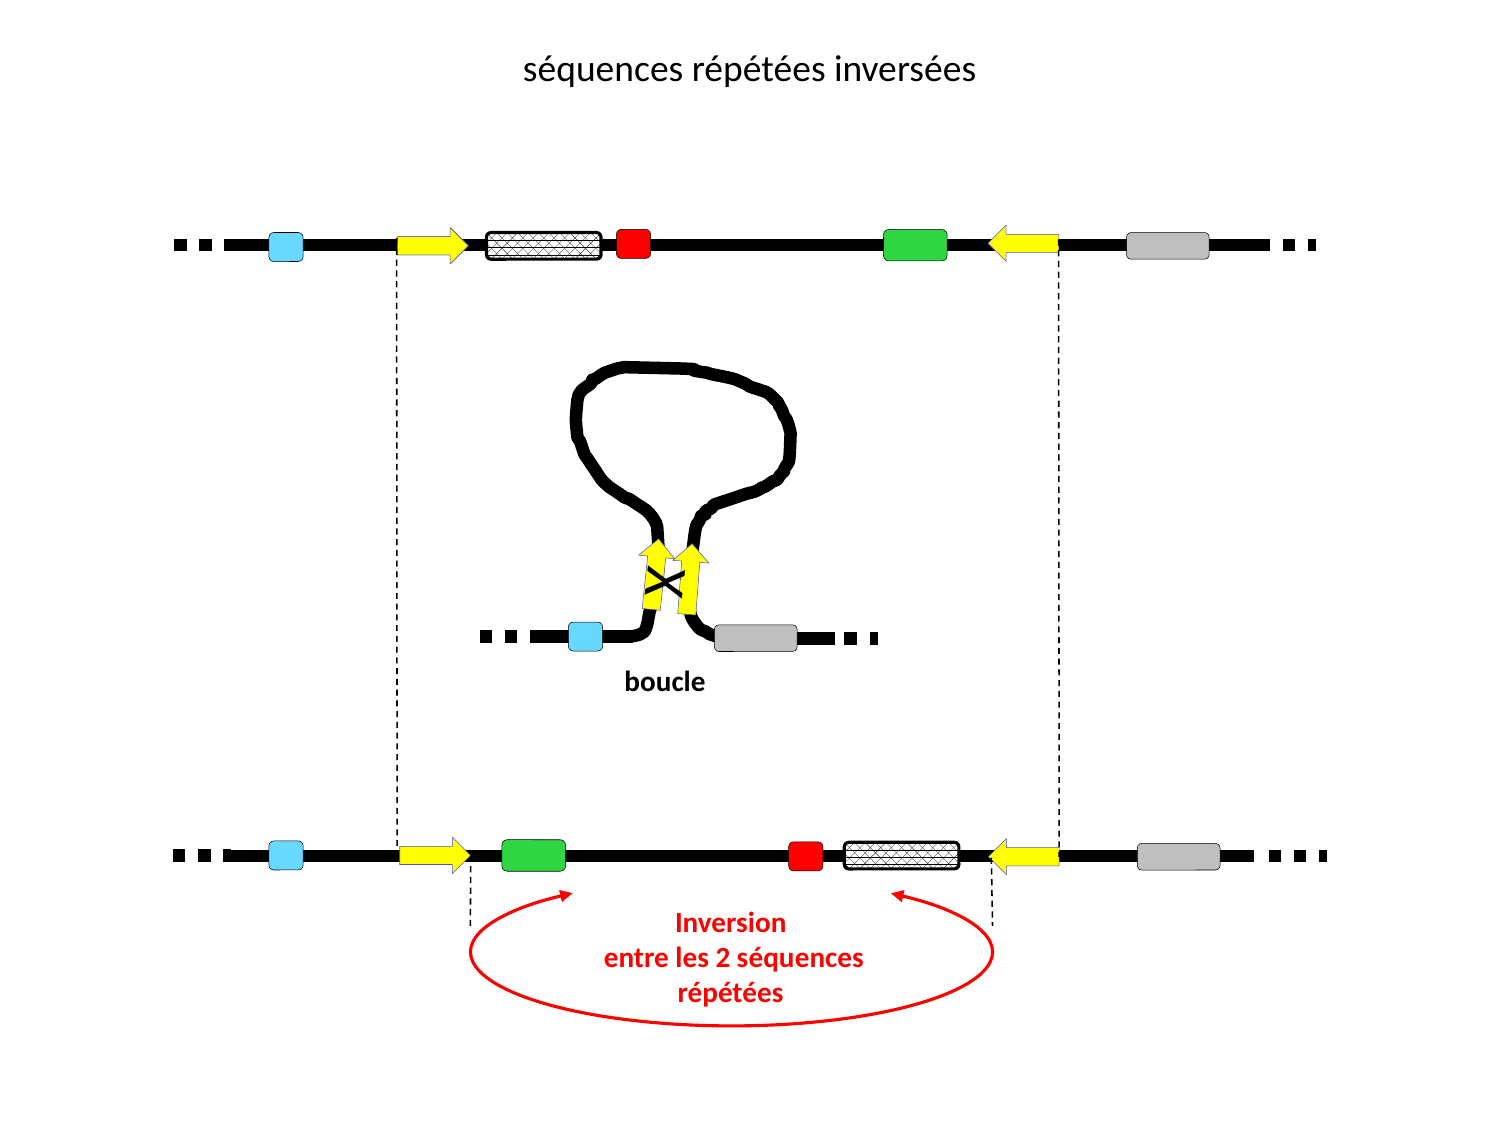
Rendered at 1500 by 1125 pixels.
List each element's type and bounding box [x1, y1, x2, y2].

text_box [172, 36, 1328, 1018]
